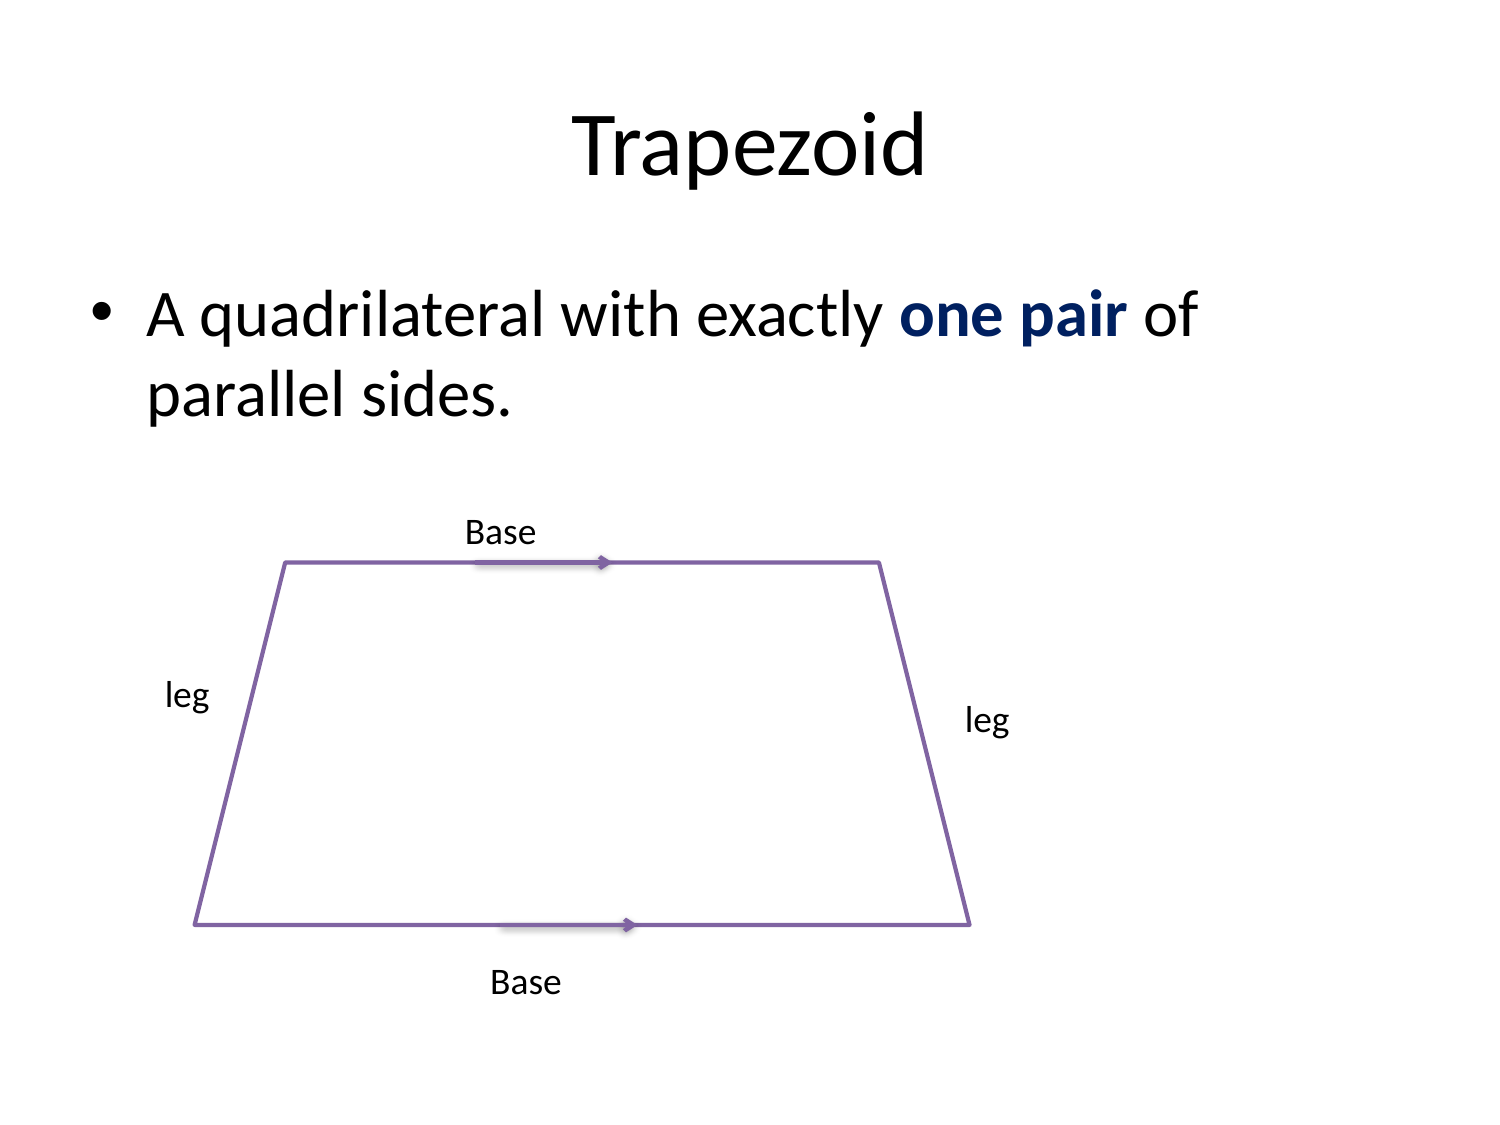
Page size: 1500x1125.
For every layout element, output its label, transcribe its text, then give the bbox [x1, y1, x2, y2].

list A quadrilateral with exactly one pair of parallel sides. [75, 262, 1425, 1005]
text_box Base [475, 949, 578, 1010]
text_box [192, 560, 972, 928]
text_box Base [450, 499, 800, 560]
text_box leg [950, 687, 1275, 748]
title Trapezoid [75, 45, 1425, 233]
text_box leg [150, 662, 475, 723]
